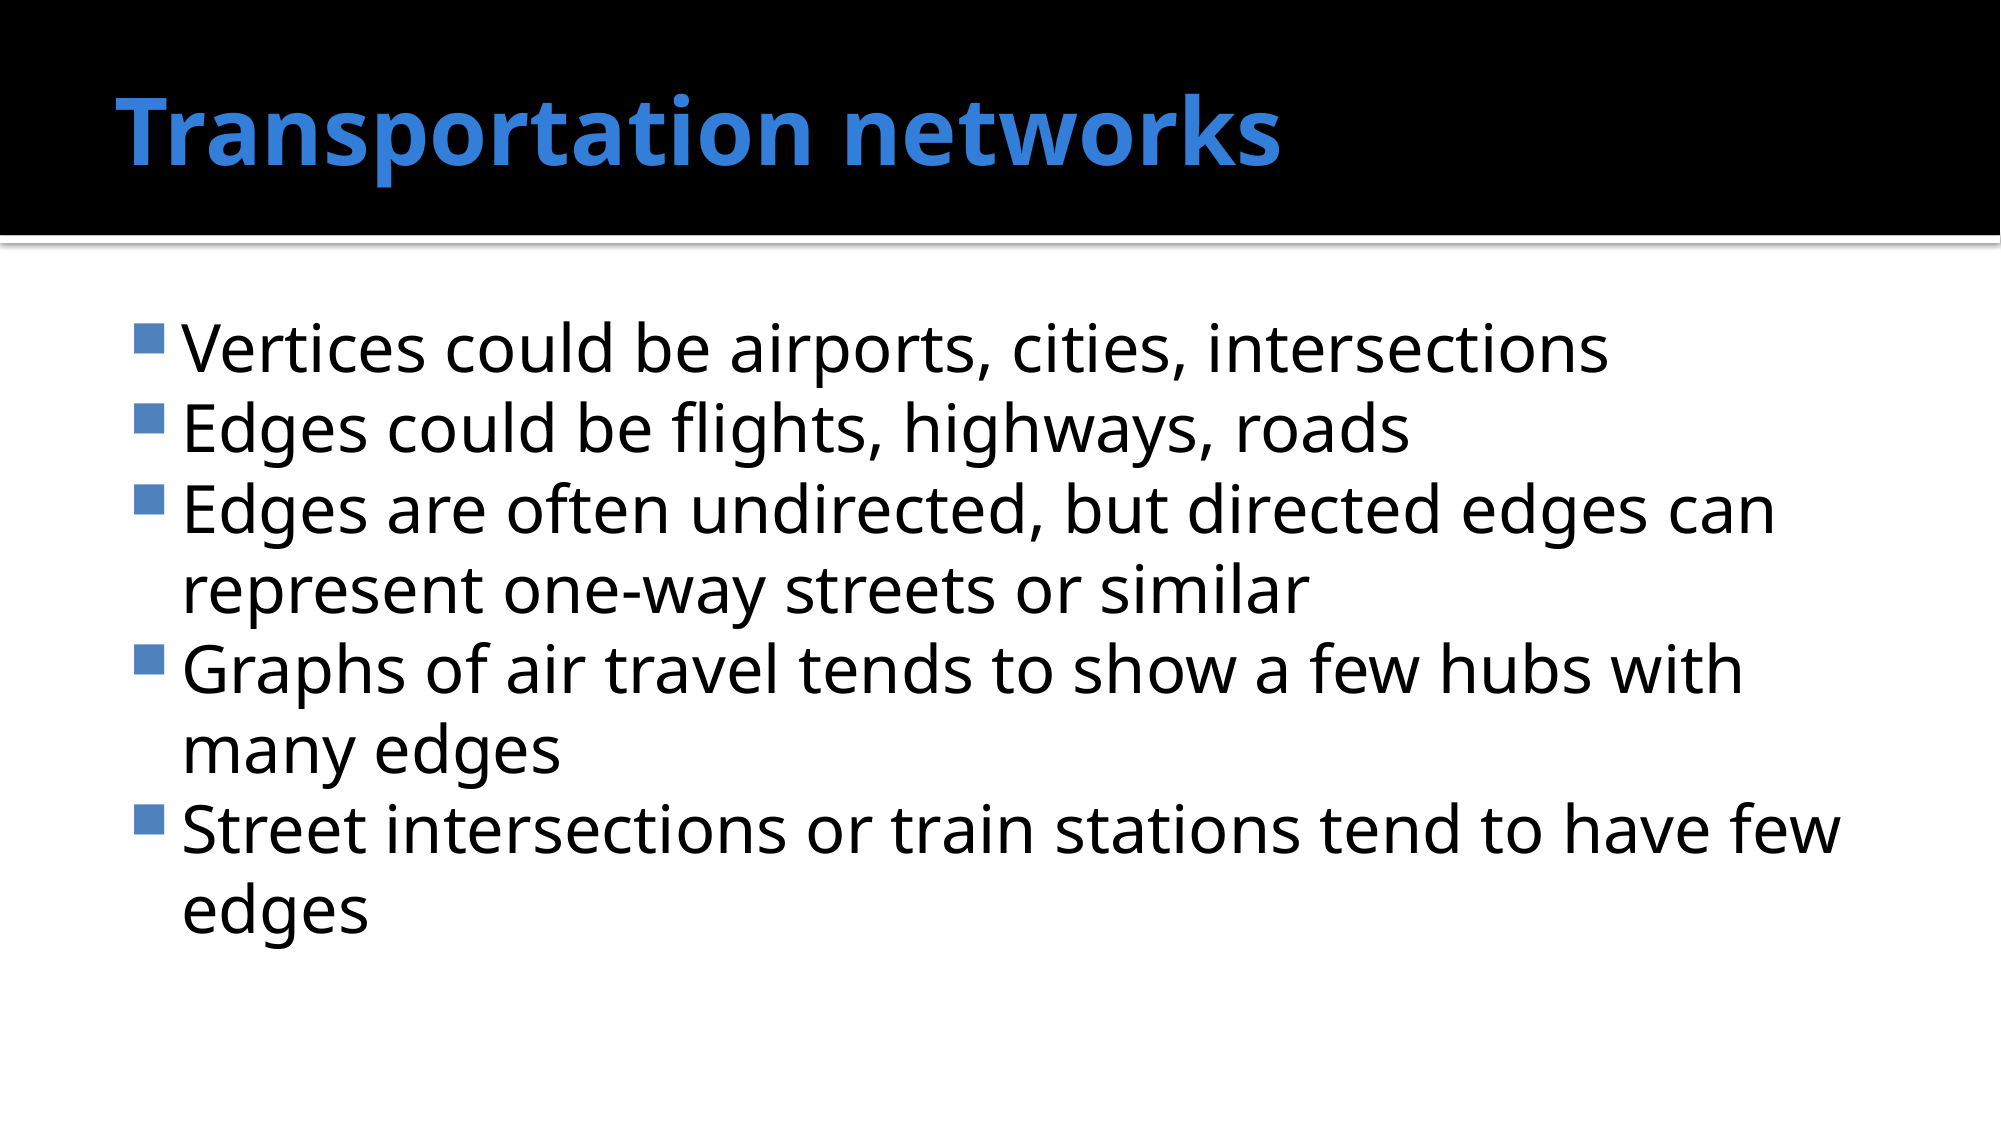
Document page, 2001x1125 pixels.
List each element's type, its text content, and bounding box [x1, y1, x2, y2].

title Transportation networks [99, 25, 1900, 231]
list Vertices could be airports, cities, intersections Edges could be flights, highways, roads Edges are often undirected, but directed edges can represent one-way streets or similar Graphs of air travel tends to show a few hubs with many edges Street intersections or train stations tend to have few edges [99, 291, 1900, 1050]
